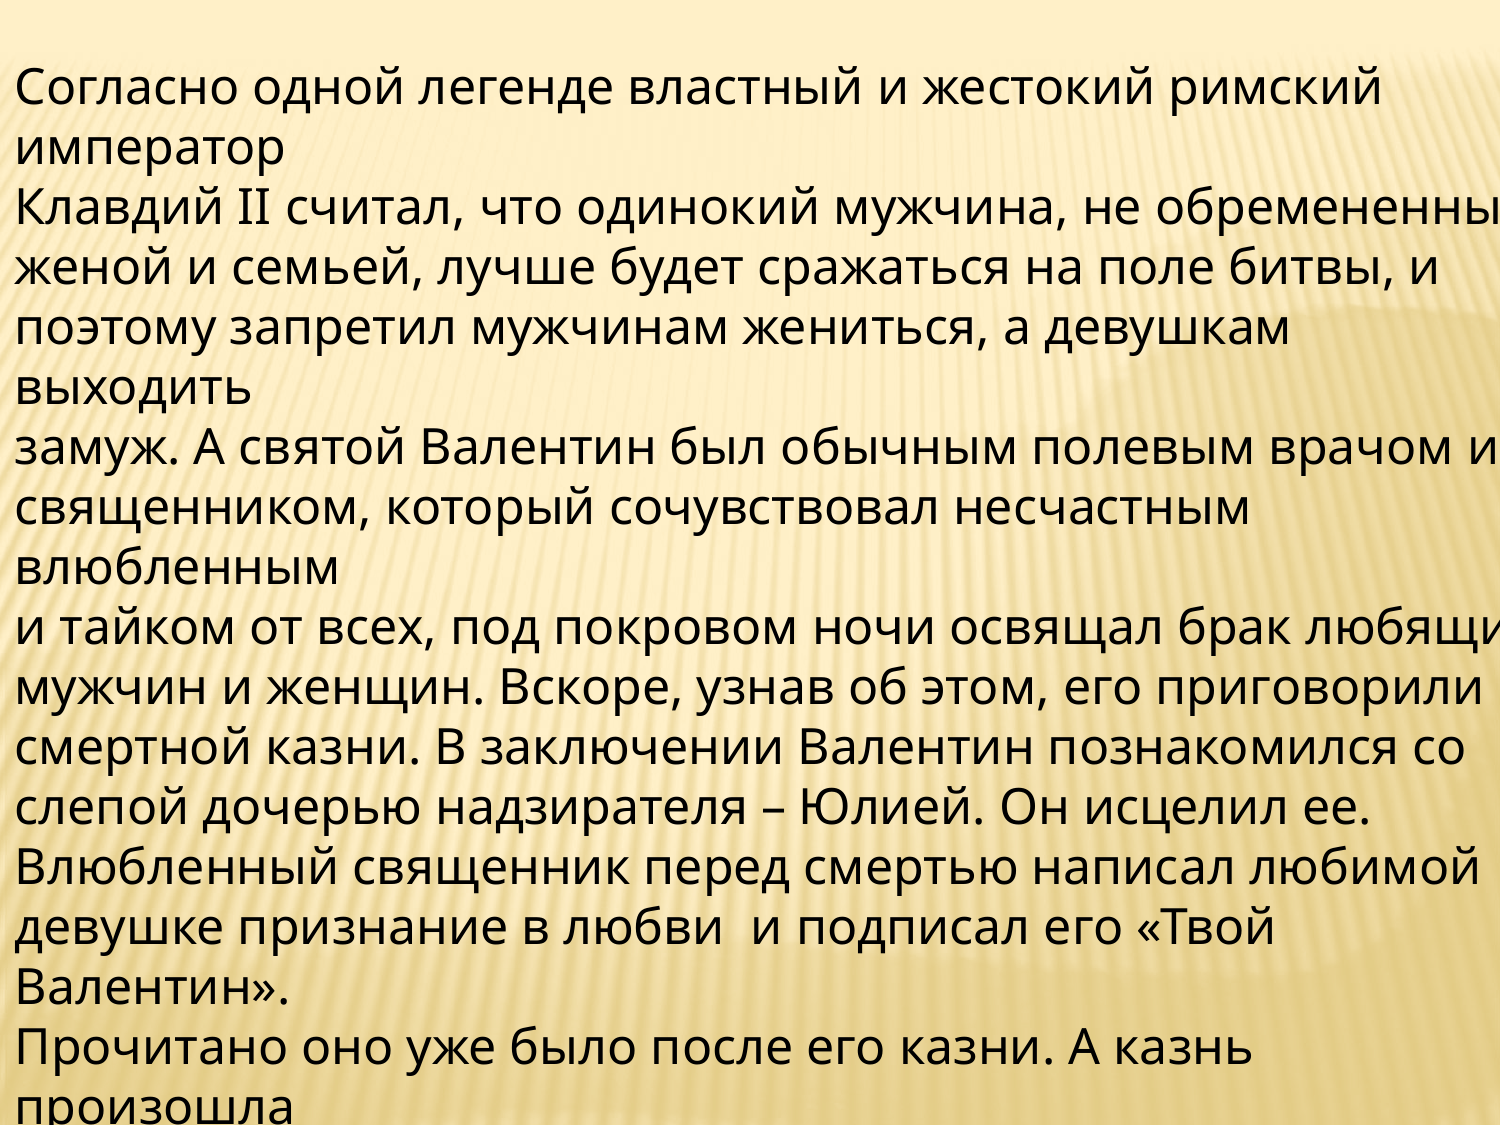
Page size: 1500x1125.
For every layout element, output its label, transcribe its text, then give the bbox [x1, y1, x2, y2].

text_box Согласно одной легенде властный и жестокий римский император Клавдий II считал, что одинокий мужчина, не обремененный женой и семьей, лучше будет сражаться на поле битвы, и поэтому запретил мужчинам жениться, а девушкам выходить замуж. А святой Валентин был обычным полевым врачом и священником, который сочувствовал несчастным влюбленным и тайком от всех, под покровом ночи освящал брак любящих мужчин и женщин. Вскоре, узнав об этом, его приговорили к смертной казни. В заключении Валентин познакомился со слепой дочерью надзирателя – Юлией. Он исцелил ее. Влюбленный священник перед смертью написал любимой девушке признание в любви и подписал его «Твой Валентин». Прочитано оно уже было после его казни. А казнь произошла 14 февраля 269 года. [0, 46, 1500, 1125]
